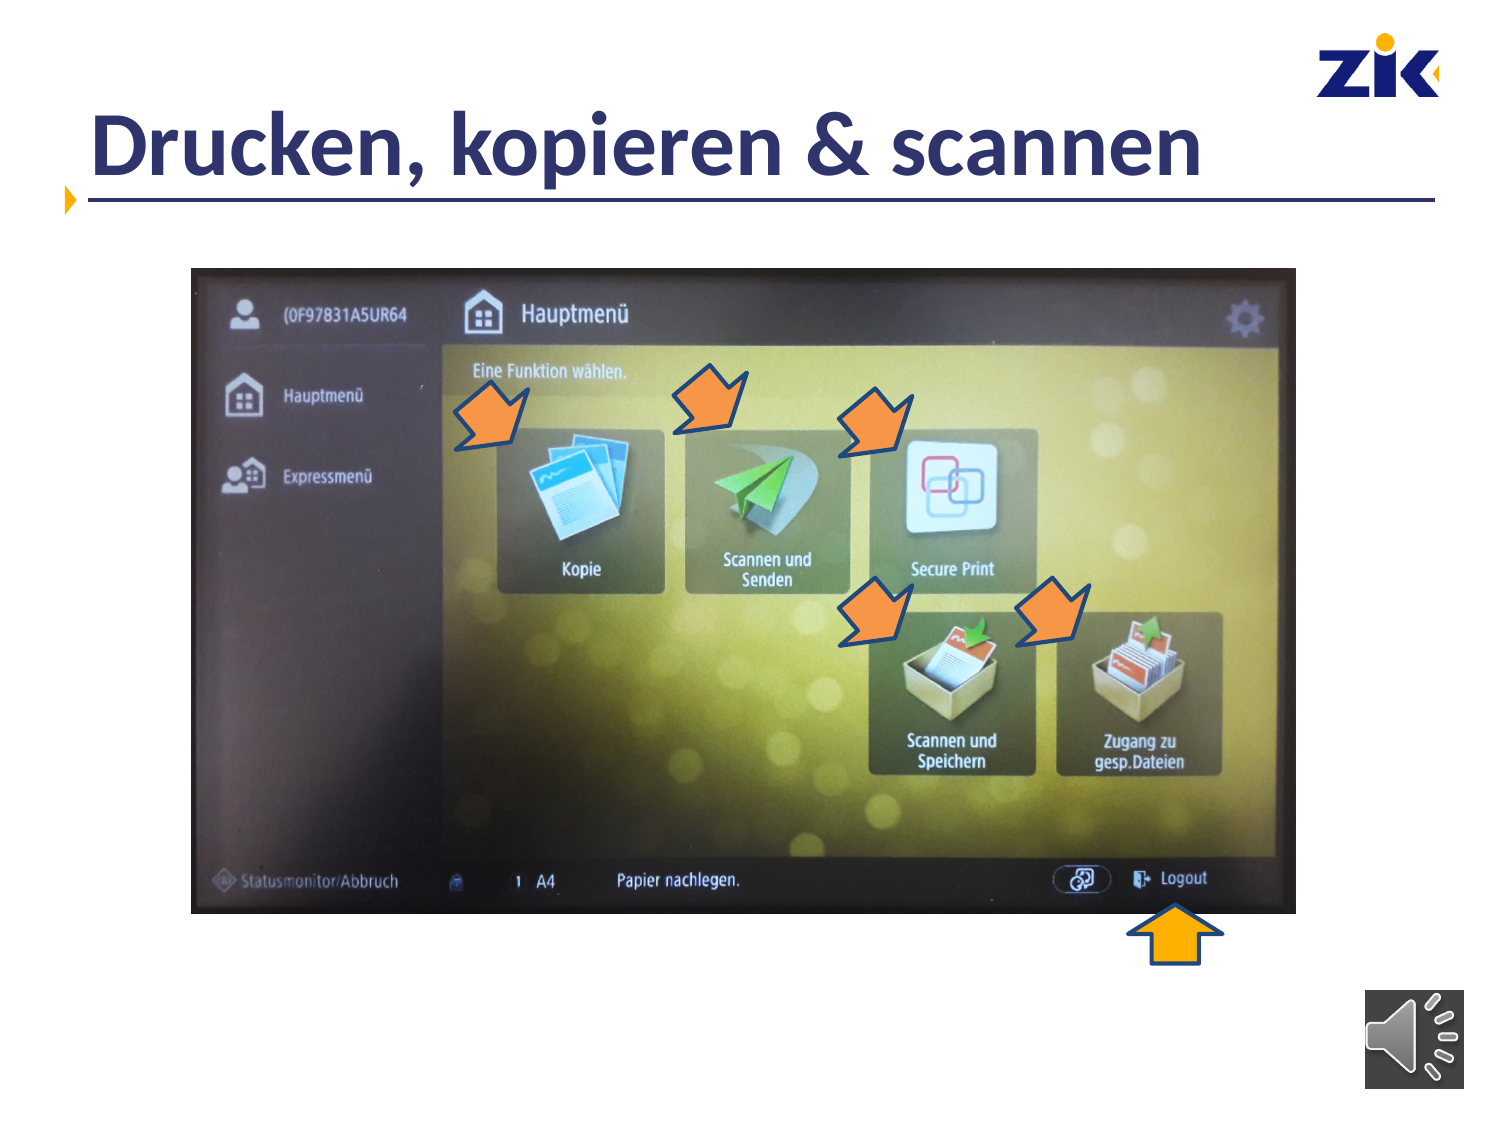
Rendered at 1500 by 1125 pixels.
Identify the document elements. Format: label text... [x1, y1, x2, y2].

slide_number 13 [1074, 1042, 1425, 1103]
picture [1316, 33, 1439, 97]
picture [1364, 989, 1465, 1090]
text_box [1125, 923, 1225, 966]
picture [190, 268, 1297, 915]
title Drucken, kopieren & scannen [75, 45, 1425, 233]
